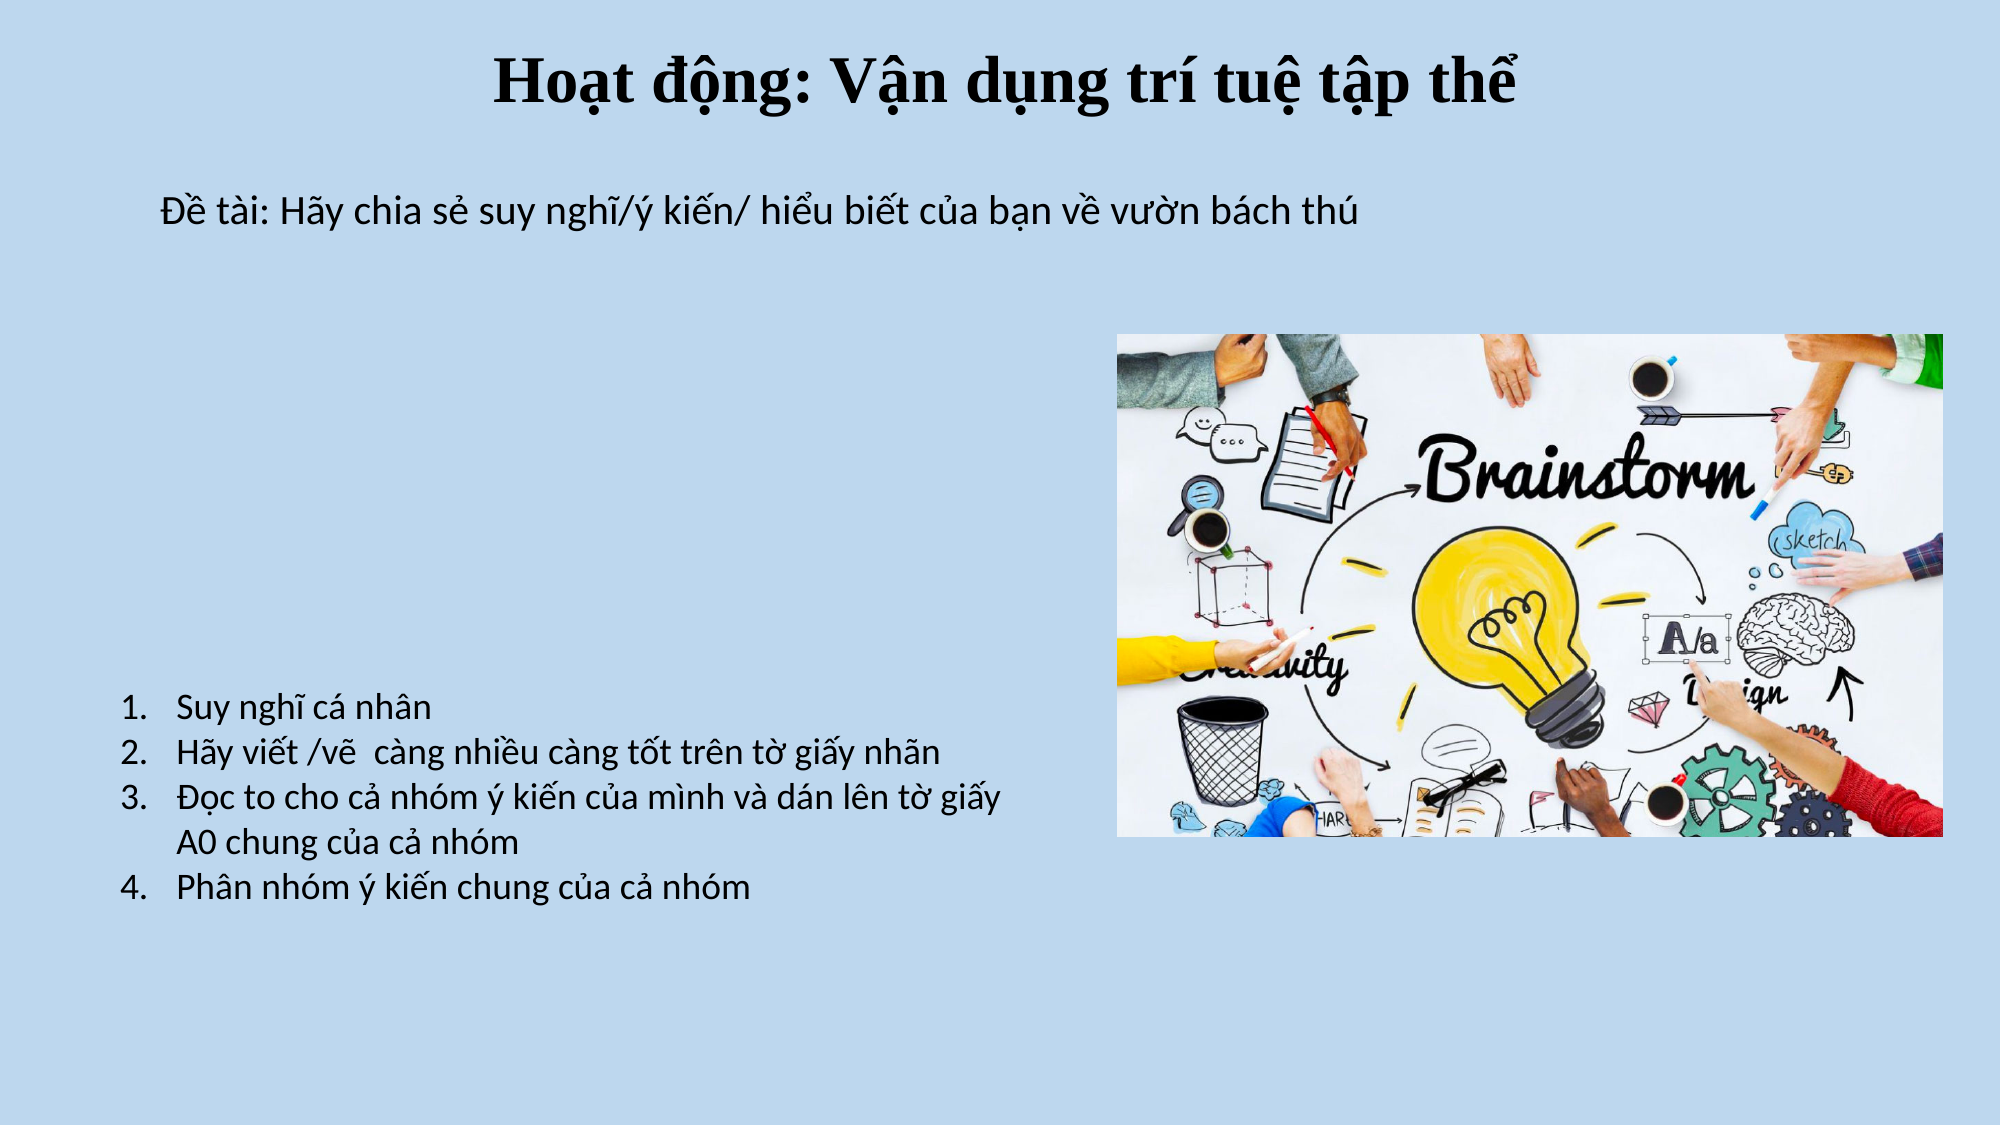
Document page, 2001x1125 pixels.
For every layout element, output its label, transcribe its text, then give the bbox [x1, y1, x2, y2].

picture [1116, 334, 1943, 837]
text_box Suy nghĩ cá nhân Hãy viết /vẽ càng nhiều càng tốt trên tờ giấy nhãn Đọc to cho cả nhóm ý kiến của mình và dán lên tờ giấy A0 chung của cả nhóm Phân nhóm ý kiến chung của cả nhóm [105, 674, 1034, 915]
text_box Đề tài: Hãy chia sẻ suy nghĩ/ý kiến/ hiểu biết của bạn về vườn bách thú [145, 175, 1424, 241]
text_box Hoạt động: Vận dụng trí tuệ tập thể [478, 28, 1730, 123]
